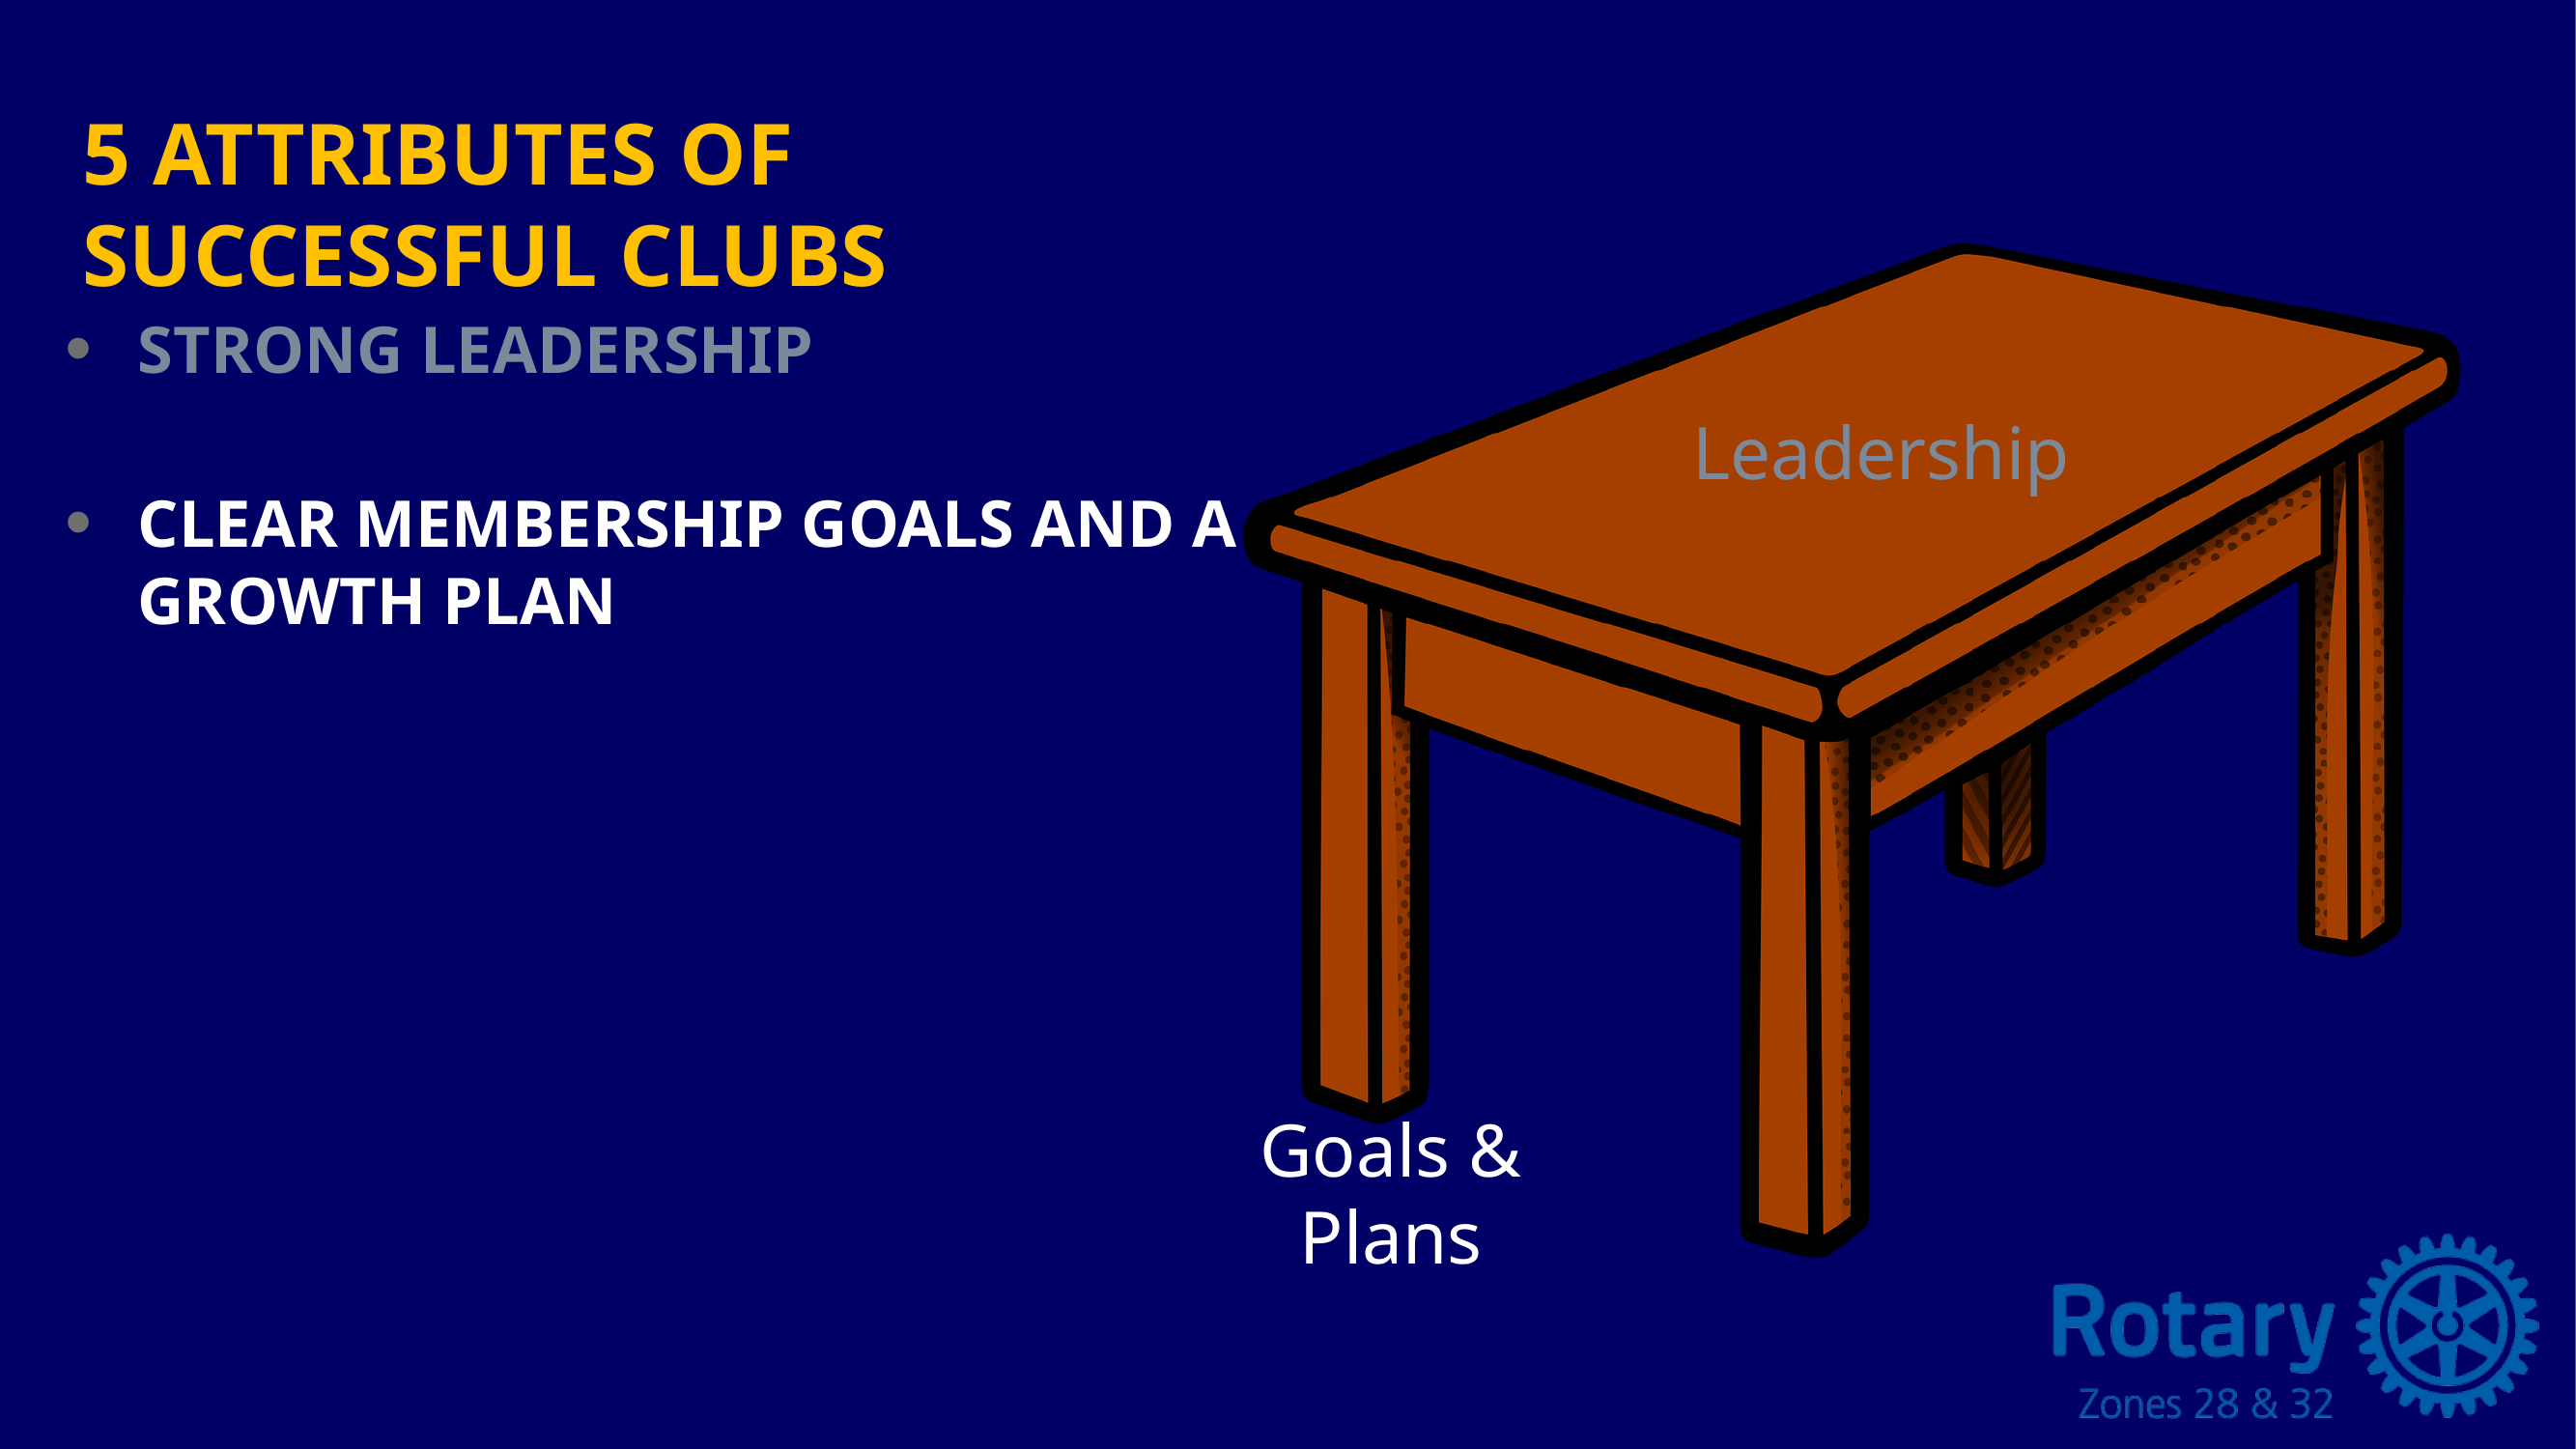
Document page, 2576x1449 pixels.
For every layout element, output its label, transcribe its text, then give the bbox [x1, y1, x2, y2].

text_box 5 attributes of successful clubs [72, 91, 1330, 314]
text_box Strong Leadership Clear Membership Goals and a Growth Plan [0, 298, 1243, 821]
text_box Goals & Plans [1164, 1094, 1618, 1288]
picture [1243, 243, 2561, 1439]
